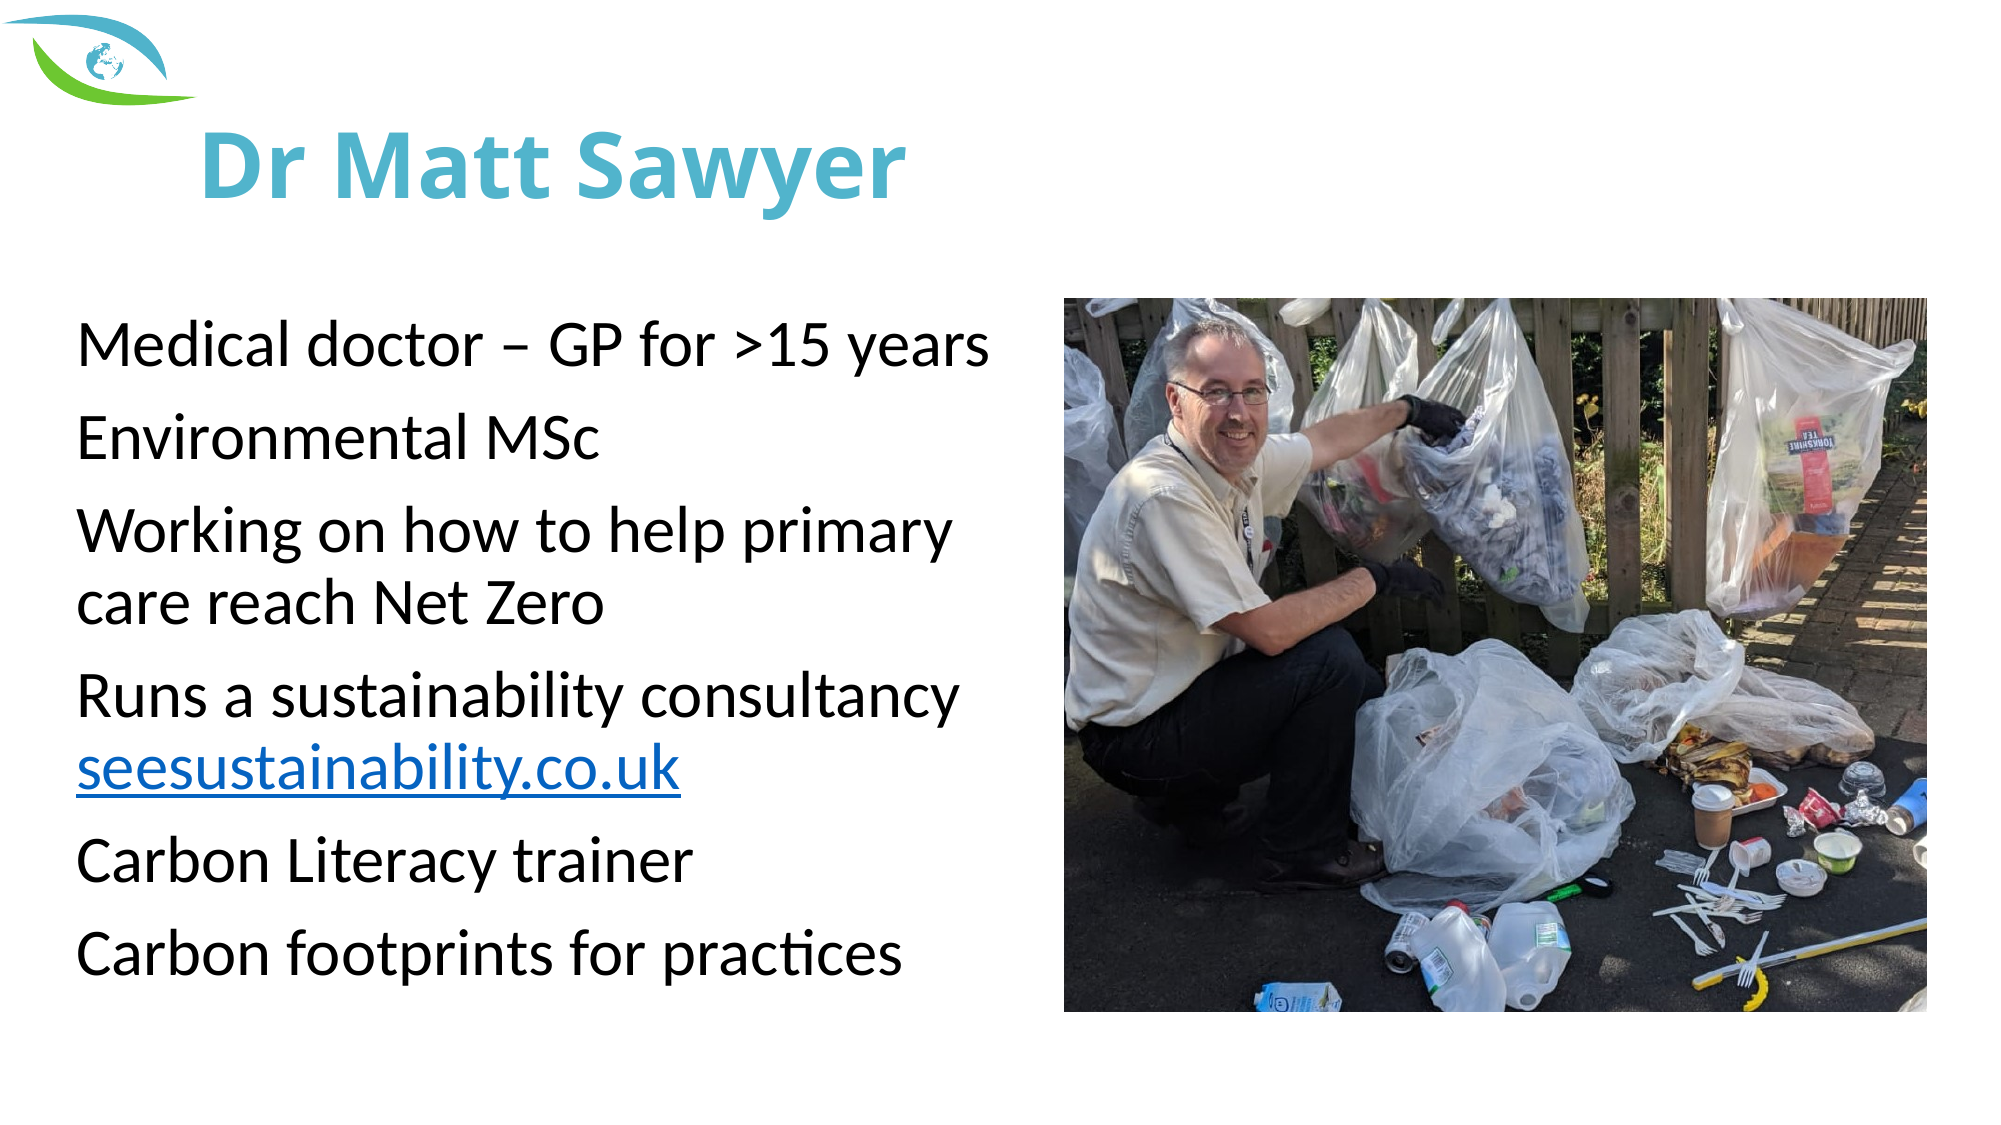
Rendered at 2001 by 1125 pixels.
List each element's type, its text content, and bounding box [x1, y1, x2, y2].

picture [0, 0, 207, 132]
list Medical doctor – GP for >15 years Environmental MSc Working on how to help primary care reach Net Zero Runs a sustainability consultancy seesustainability.co.uk Carbon Literacy trainer Carbon footprints for practices [61, 301, 1049, 1016]
title Dr Matt Sawyer [182, 59, 1863, 278]
picture [1064, 298, 1927, 1013]
